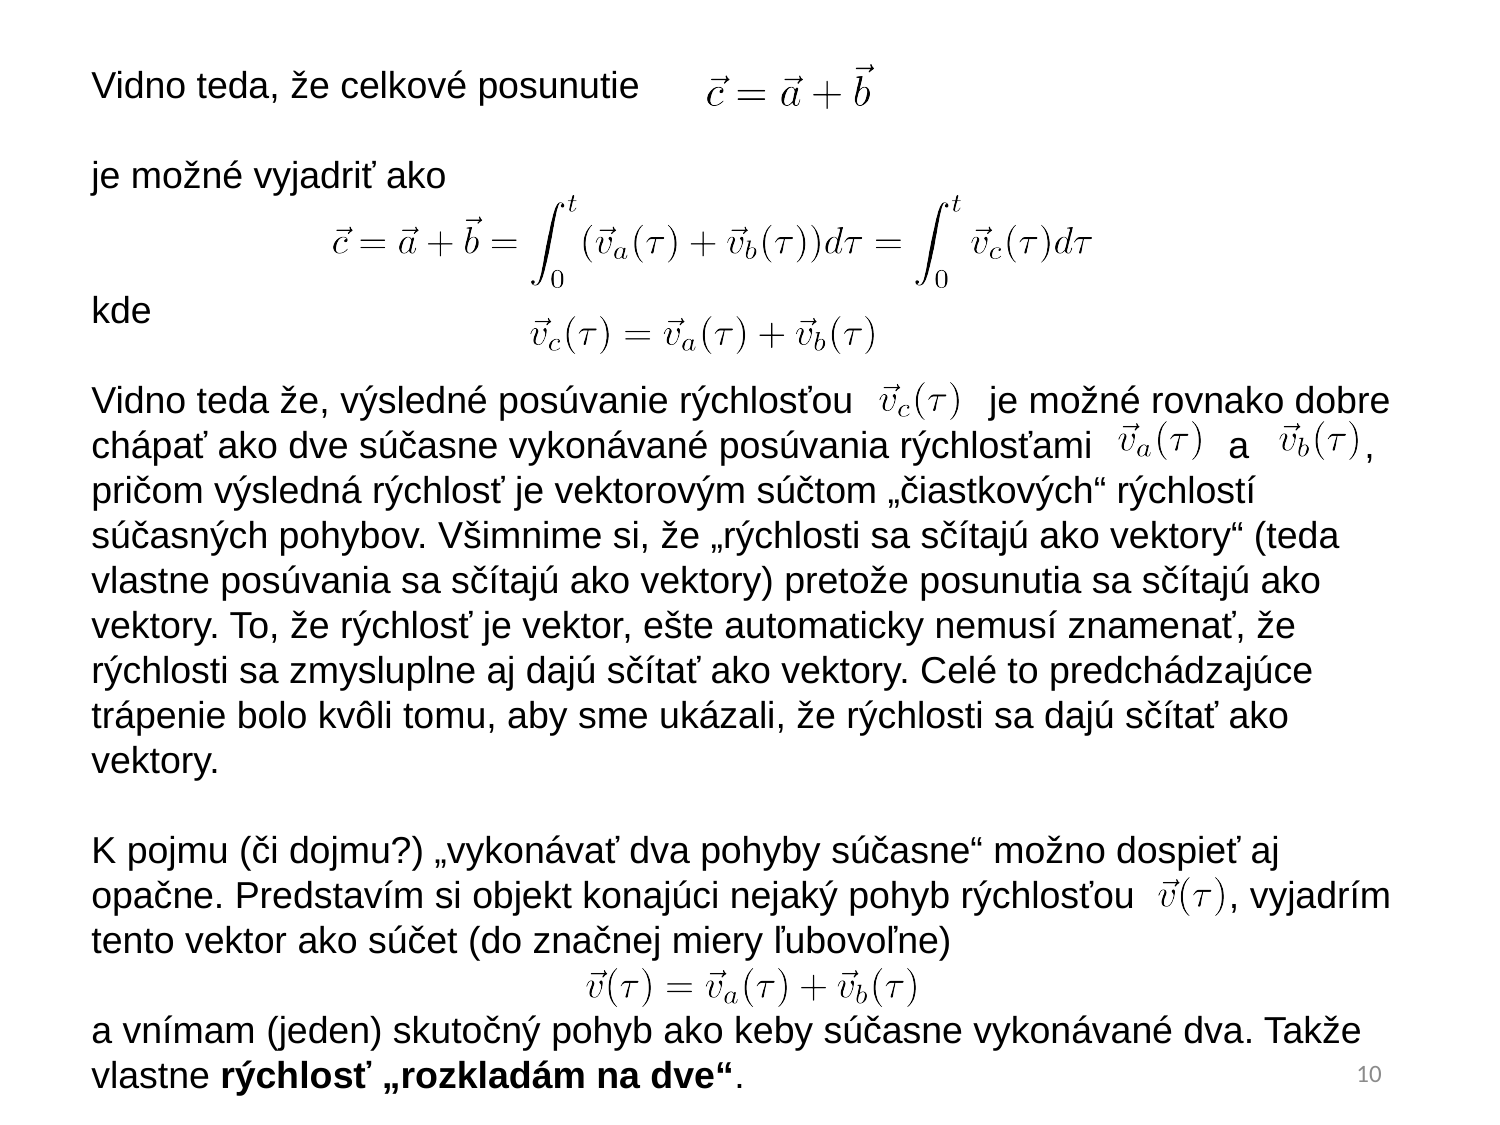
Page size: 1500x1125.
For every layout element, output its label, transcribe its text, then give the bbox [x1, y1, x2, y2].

picture [1158, 877, 1224, 916]
picture [333, 195, 1092, 288]
picture [879, 381, 959, 420]
picture [707, 64, 874, 109]
picture [530, 316, 874, 354]
picture [1118, 421, 1201, 460]
picture [586, 968, 916, 1007]
text_box Vidno teda, že celkové posunutie je možné vyjadriť ako kde Vidno teda že, výsledné posúvanie rýchlosťou je možné rovnako dobre chápať ako dve súčasne vykonávané posúvania rýchlosťami a , pričom výsledná rýchlosť je vektorovým súčtom „čiastkových“ rýchlostí súčasných pohybov. Všimnime si, že „rýchlosti sa sčítajú ako vektory“ (teda vlastne posúvania sa sčítajú ako vektory) pretože posunutia sa sčítajú ako vektory. To, že rýchlosť je vektor, ešte automaticky nemusí znamenať, že rýchlosti sa zmysluplne aj dajú sčítať ako vektory. Celé to predchádzajúce trápenie bolo kvôli tomu, aby sme ukázali, že rýchlosti sa dajú sčítať ako vektory. K pojmu (či dojmu?) „vykonávať dva pohyby súčasne“ možno dospieť aj opačne. Predstavím si objekt konajúci nejaký pohyb rýchlosťou , vyjadrím tento vektor ako súčet (do značnej miery ľubovoľne) a vnímam (jeden) skutočný pohyb ako keby súčasne vykonávané dva. Takže vlastne rýchlosť „rozkladám na dve“. [76, 54, 1425, 1104]
picture [1279, 421, 1358, 460]
